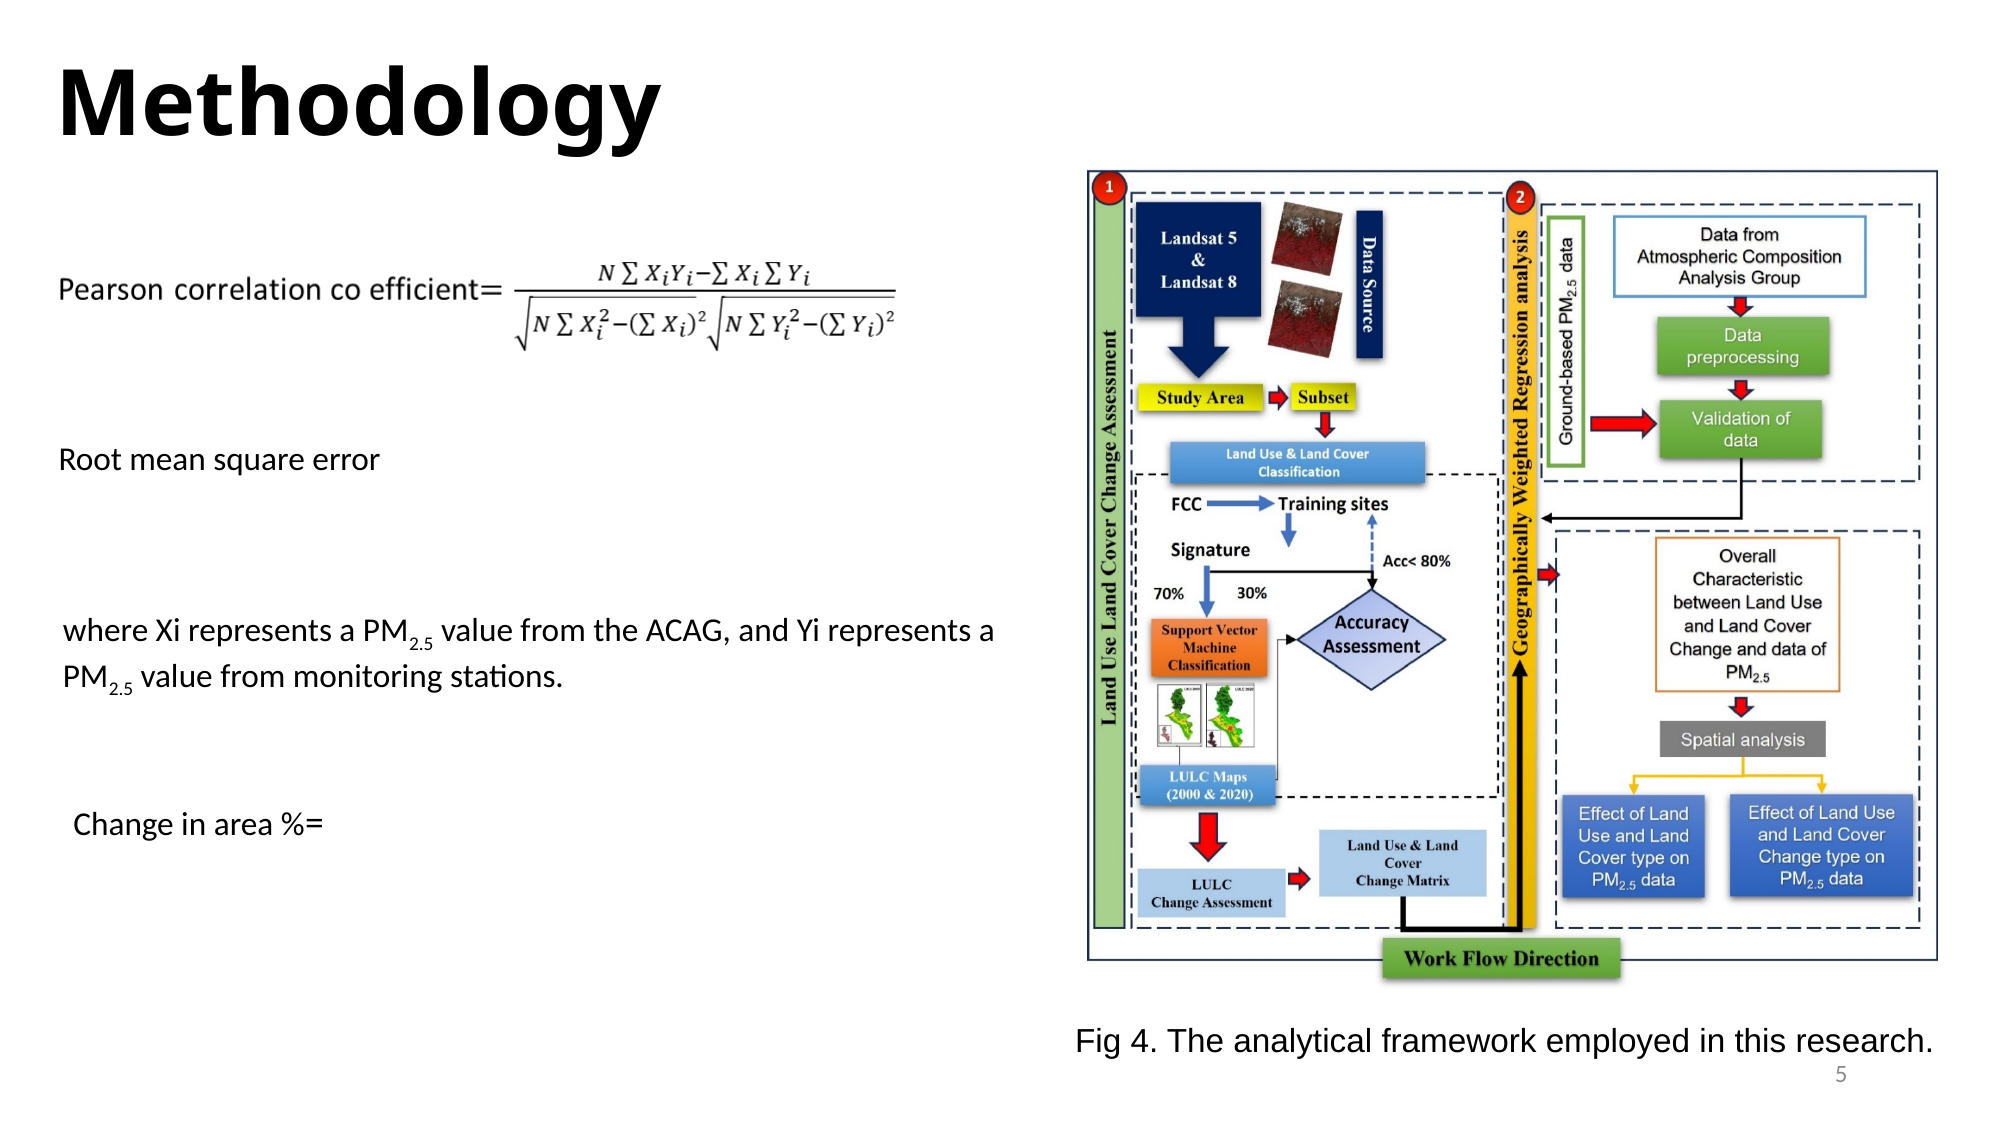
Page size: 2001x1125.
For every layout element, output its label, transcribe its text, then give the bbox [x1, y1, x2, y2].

slide_number 5 [1412, 1042, 1863, 1103]
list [1087, 168, 1938, 997]
title Methodology [40, 35, 1766, 177]
text_box where Xi represents a PM2.5 value from the ACAG, and Yi represents a PM2.5 value from monitoring stations. [48, 601, 1029, 707]
text_box [58, 257, 1087, 351]
text_box Fig 4. The analytical framework employed in this research. [1060, 1012, 2000, 1067]
